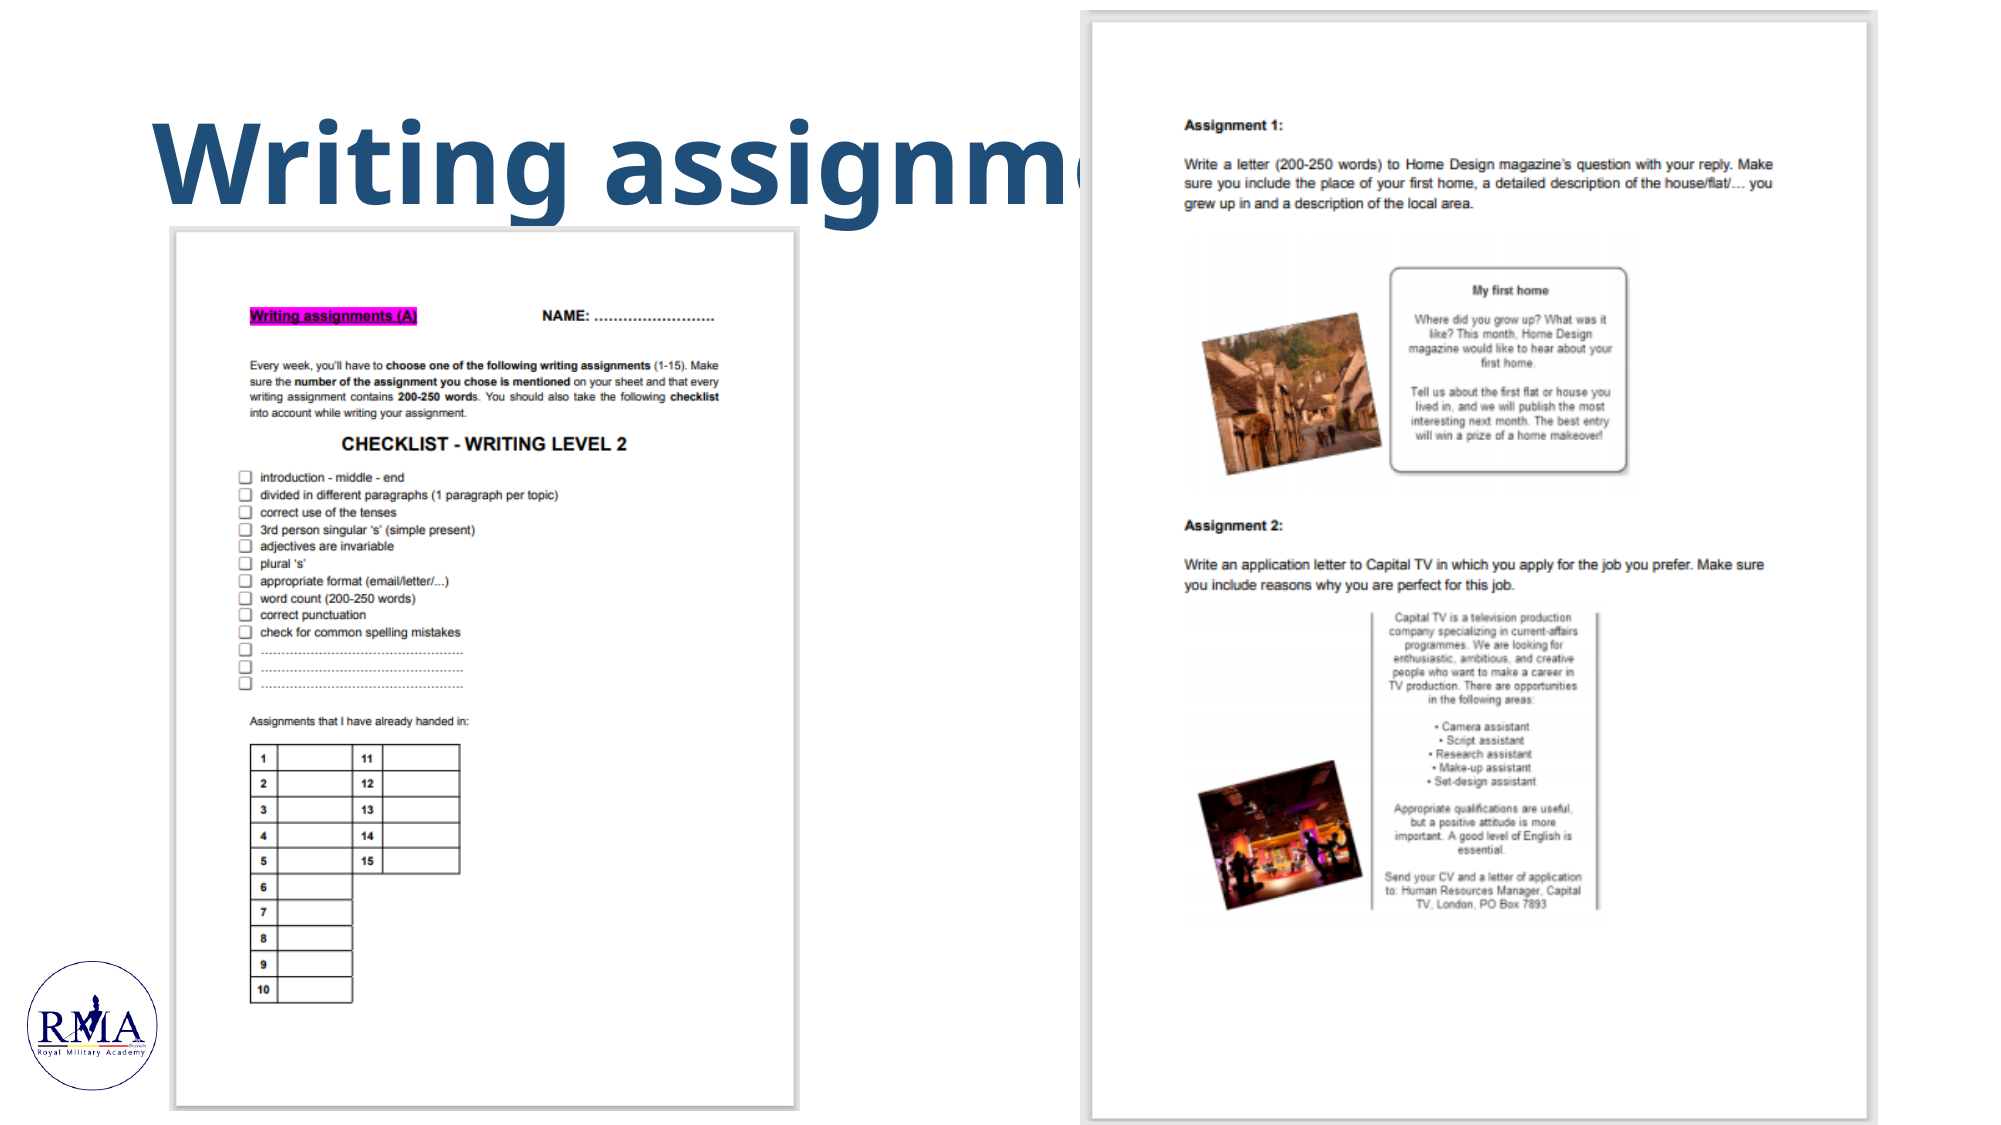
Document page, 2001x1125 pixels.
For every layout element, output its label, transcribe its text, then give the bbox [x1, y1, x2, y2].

title Writing assignments [137, 59, 1080, 278]
picture [1080, 10, 1878, 1125]
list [169, 226, 800, 1111]
picture [26, 960, 158, 1091]
